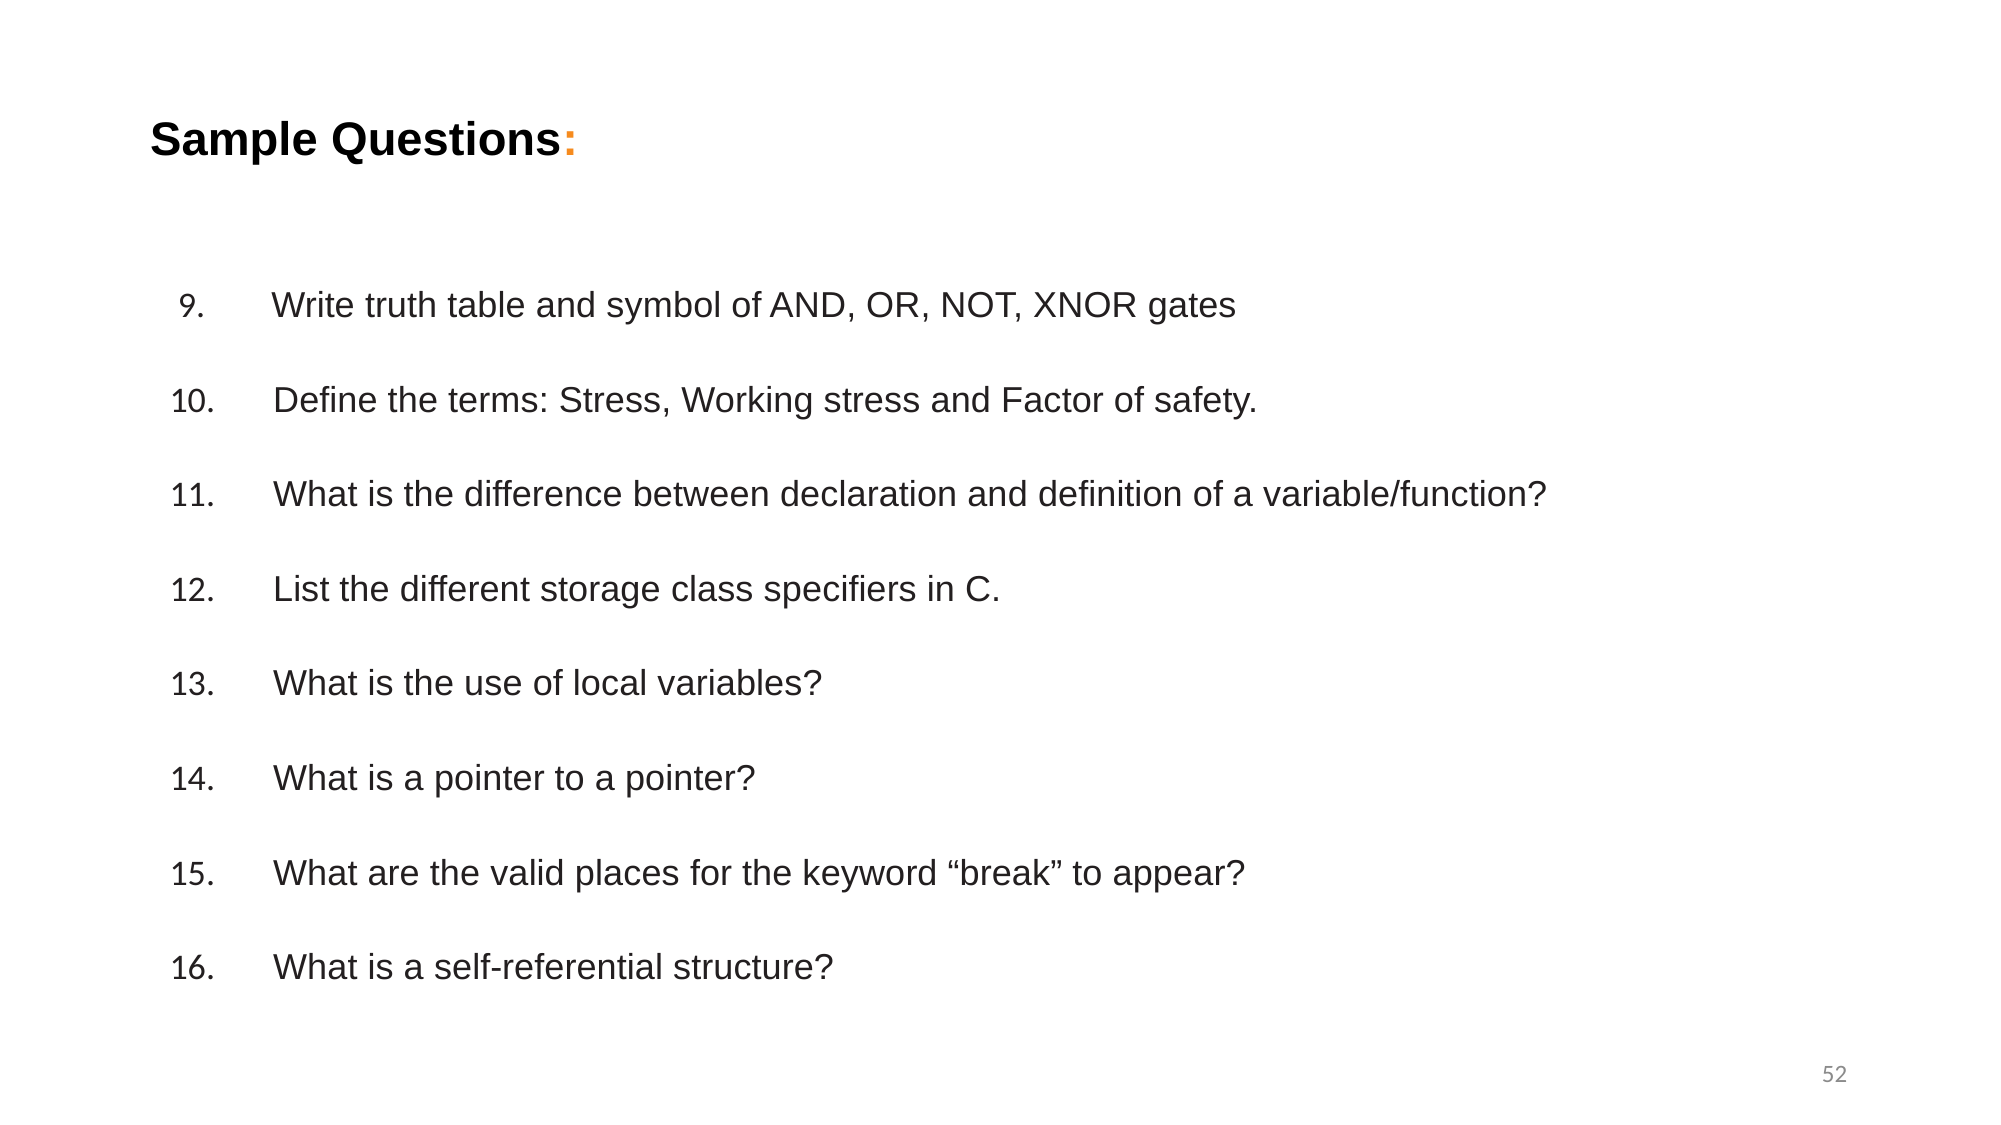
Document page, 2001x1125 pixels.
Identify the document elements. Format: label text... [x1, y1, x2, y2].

slide_number 52 [1412, 1042, 1863, 1103]
text_box Sample Questions: 9. Write truth table and symbol of AND, OR, NOT, XNOR gates 10. Define the terms: Stress, Working stress and Factor of safety. 11. What is the difference between declaration and definition of a variable/function? 12. List the different storage class specifiers in C. 13. What is the use of local variables? 14. What is a pointer to a pointer? 15. What are the valid places for the keyword “break” to appear? 16. What is a self-referential structure? [61, 81, 1766, 1125]
